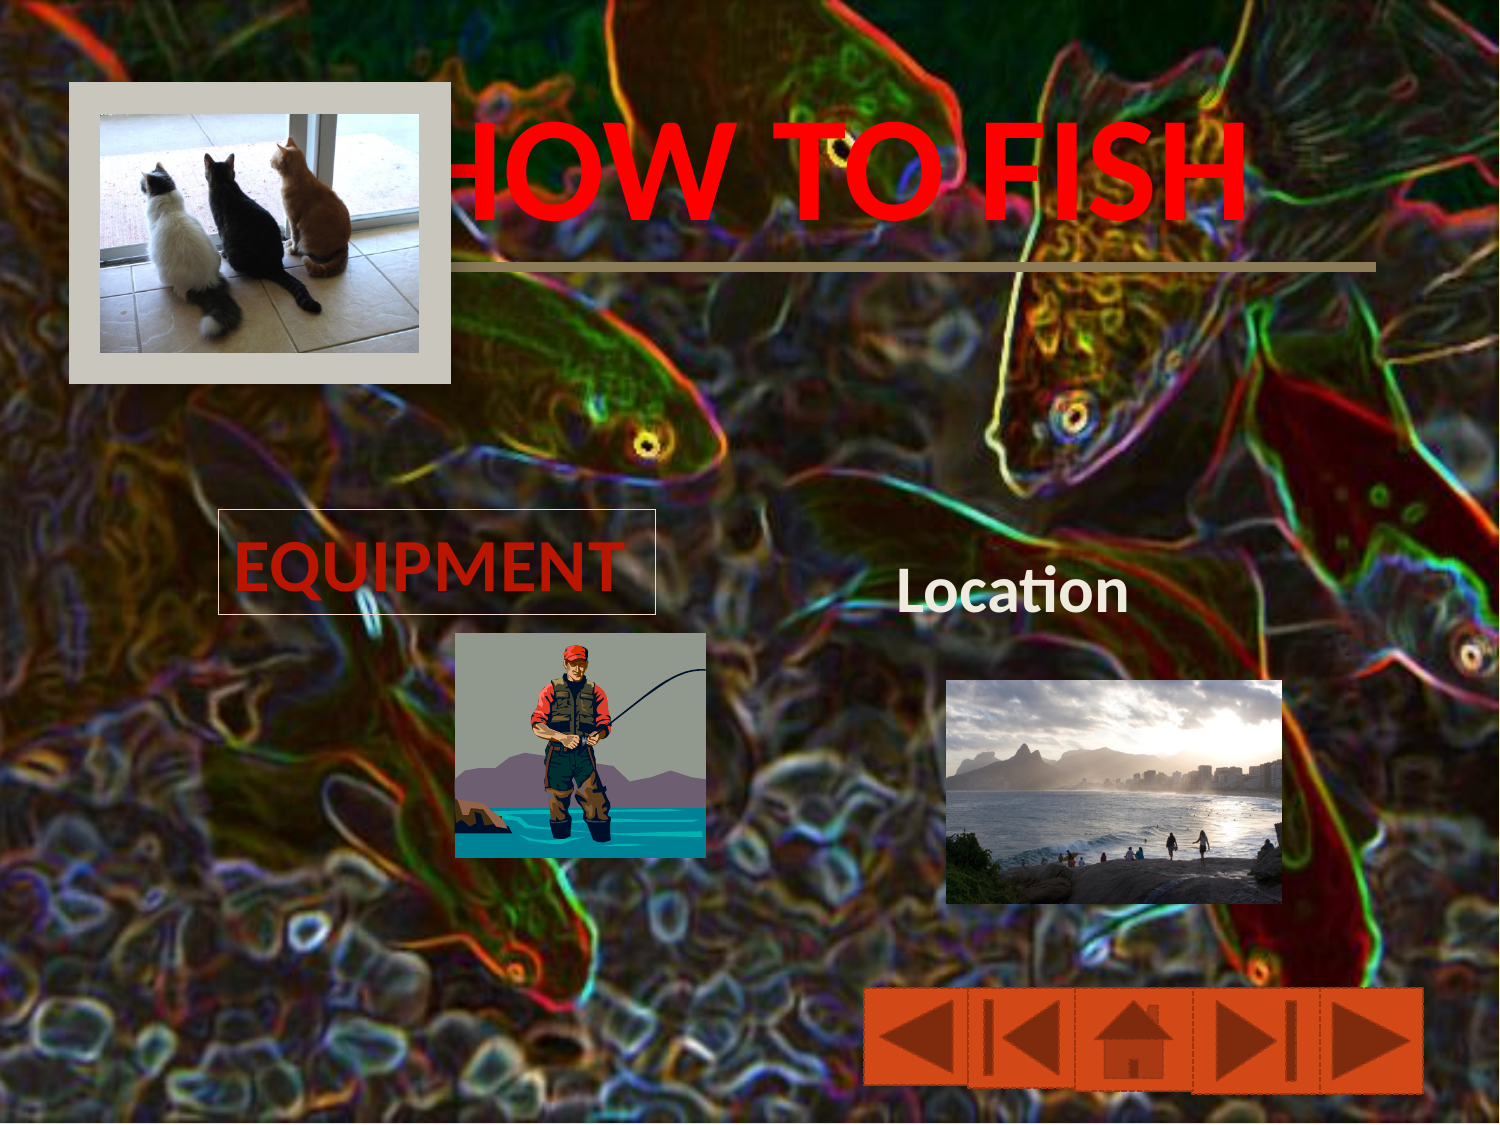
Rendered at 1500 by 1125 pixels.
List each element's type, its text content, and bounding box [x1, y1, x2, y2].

picture [0, 0, 1499, 1123]
text_box EQUIPMENT [218, 509, 656, 615]
